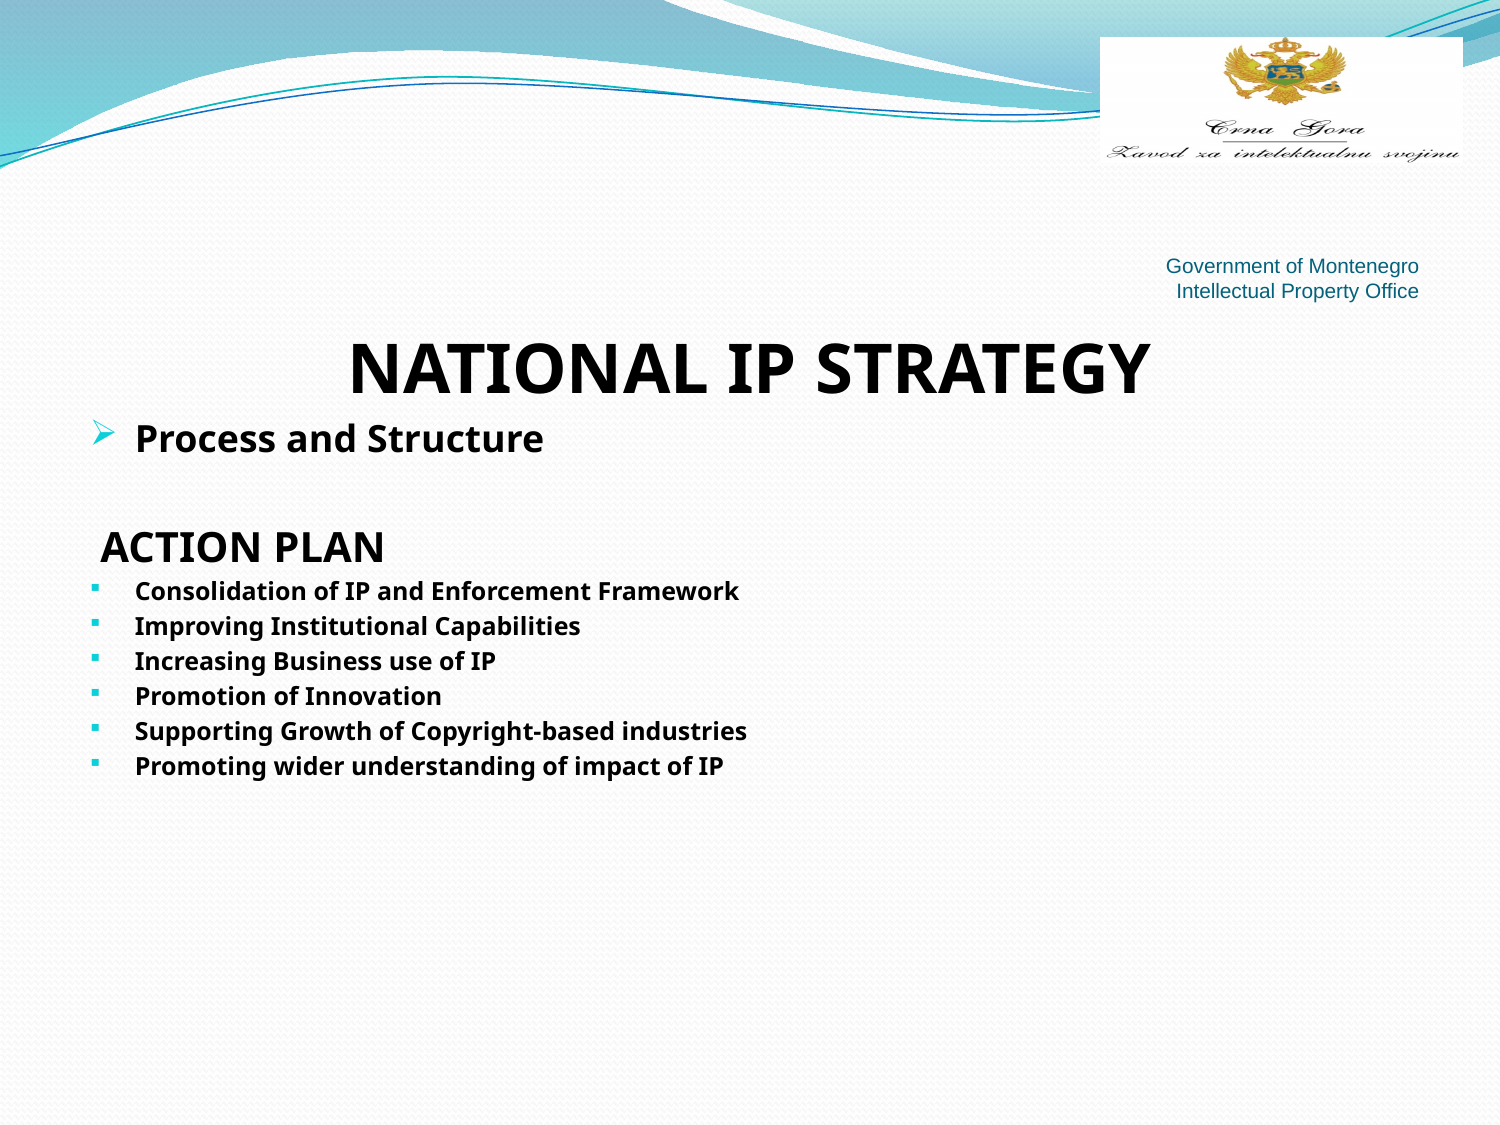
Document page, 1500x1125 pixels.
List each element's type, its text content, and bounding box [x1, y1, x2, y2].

picture [1099, 37, 1463, 163]
title Government of Montenegro Intellectual Property Office [75, 115, 1425, 303]
list NATIONAL IP STRATEGY Process and Structure ACTION PLAN Consolidation of IP and Enforcement Framework Improving Institutional Capabilities Increasing Business use of IP Promotion of Innovation Supporting Growth of Copyright-based industries Promoting wider understanding of impact of IP [75, 317, 1425, 1038]
